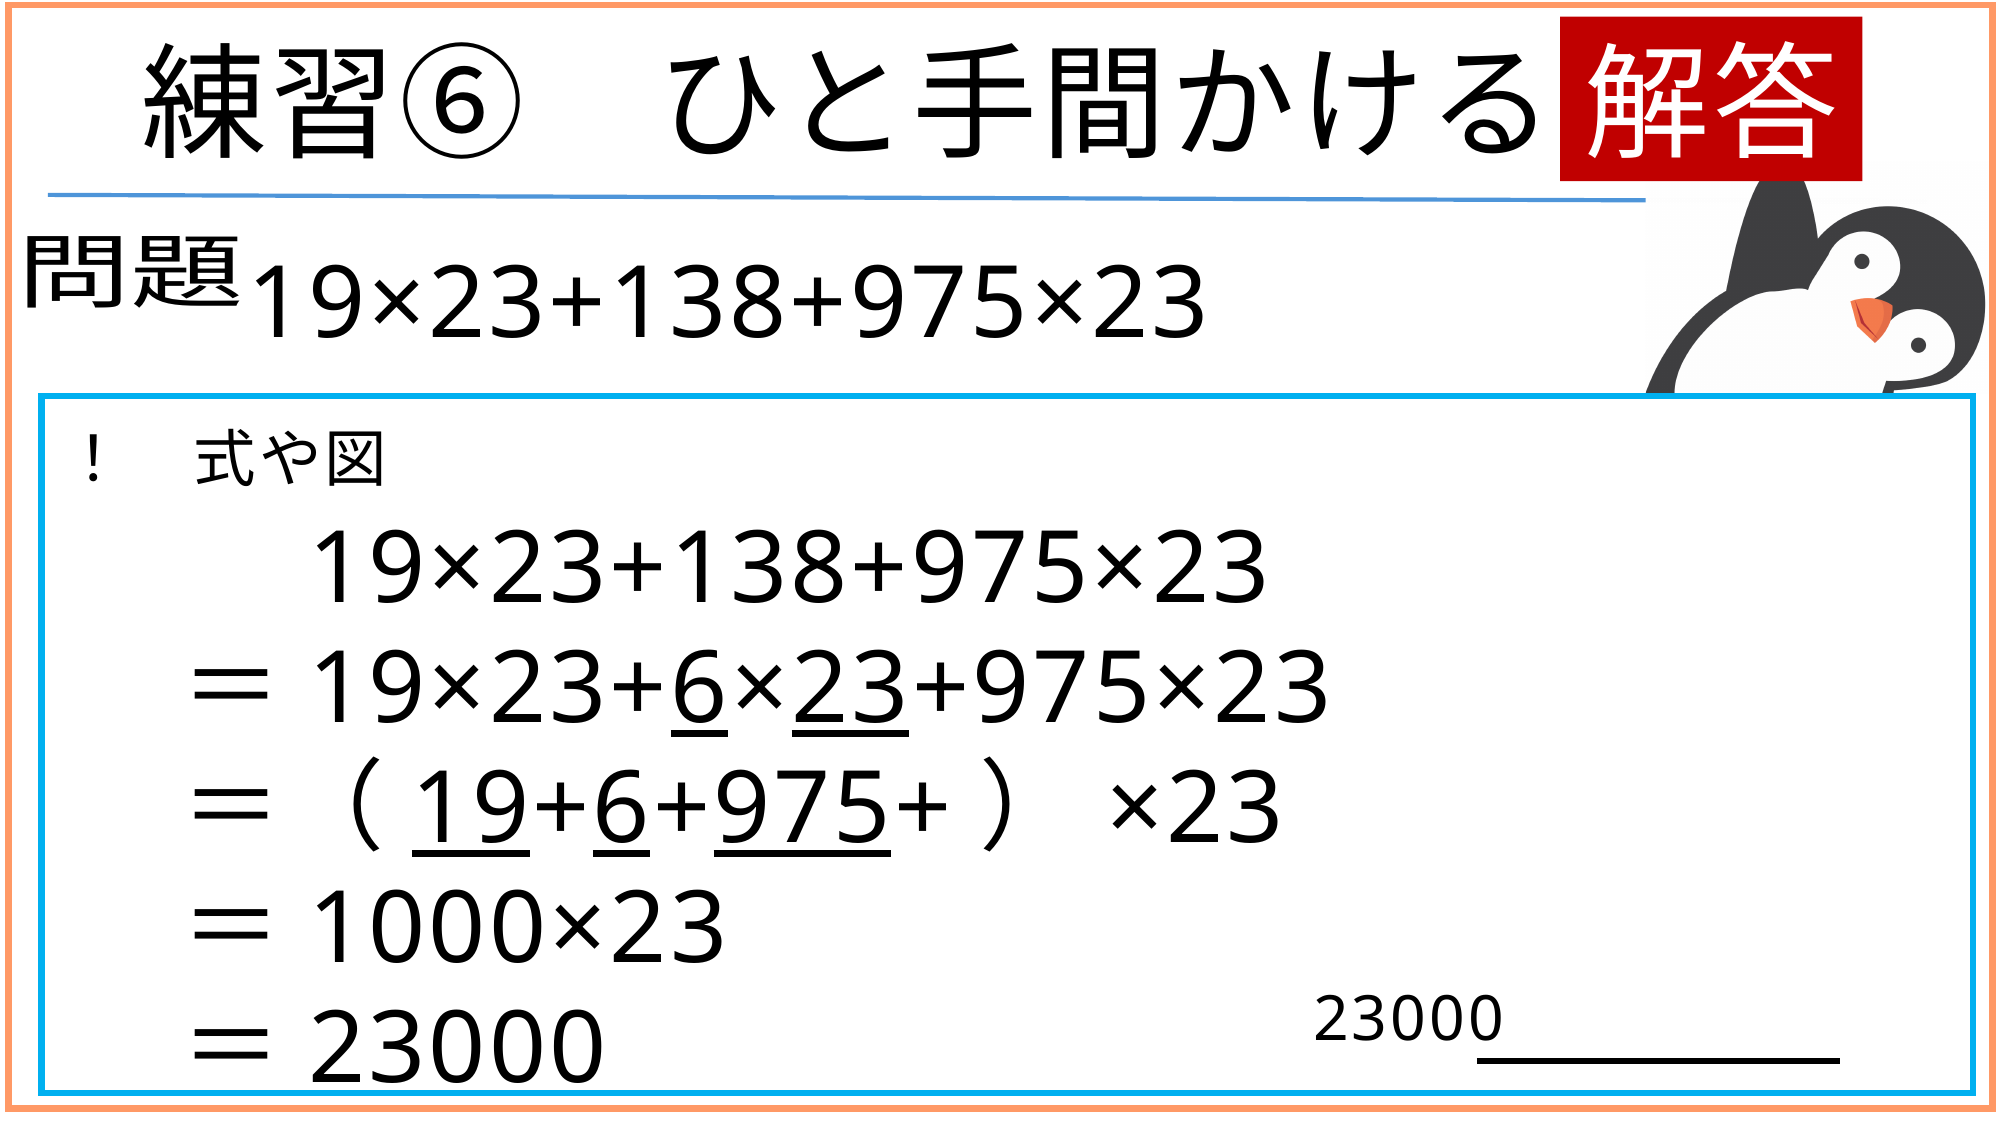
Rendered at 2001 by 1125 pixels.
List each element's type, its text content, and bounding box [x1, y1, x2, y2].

text_box [7, 3, 1994, 1110]
picture [1645, 161, 1992, 394]
text_box 19×23+138+975×23 ＝19×23+6×23+975×23 ＝（19+6+975+）×23 ＝1000×23 ＝23000 [166, 495, 1714, 1110]
text_box 解答 [1560, 16, 1863, 182]
text_box 19×23+138+975×23 [232, 230, 1627, 366]
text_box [47, 194, 1645, 202]
text_box [40, 395, 1975, 1095]
text_box 練習⑥ ひと手間かける [0, 16, 7, 182]
